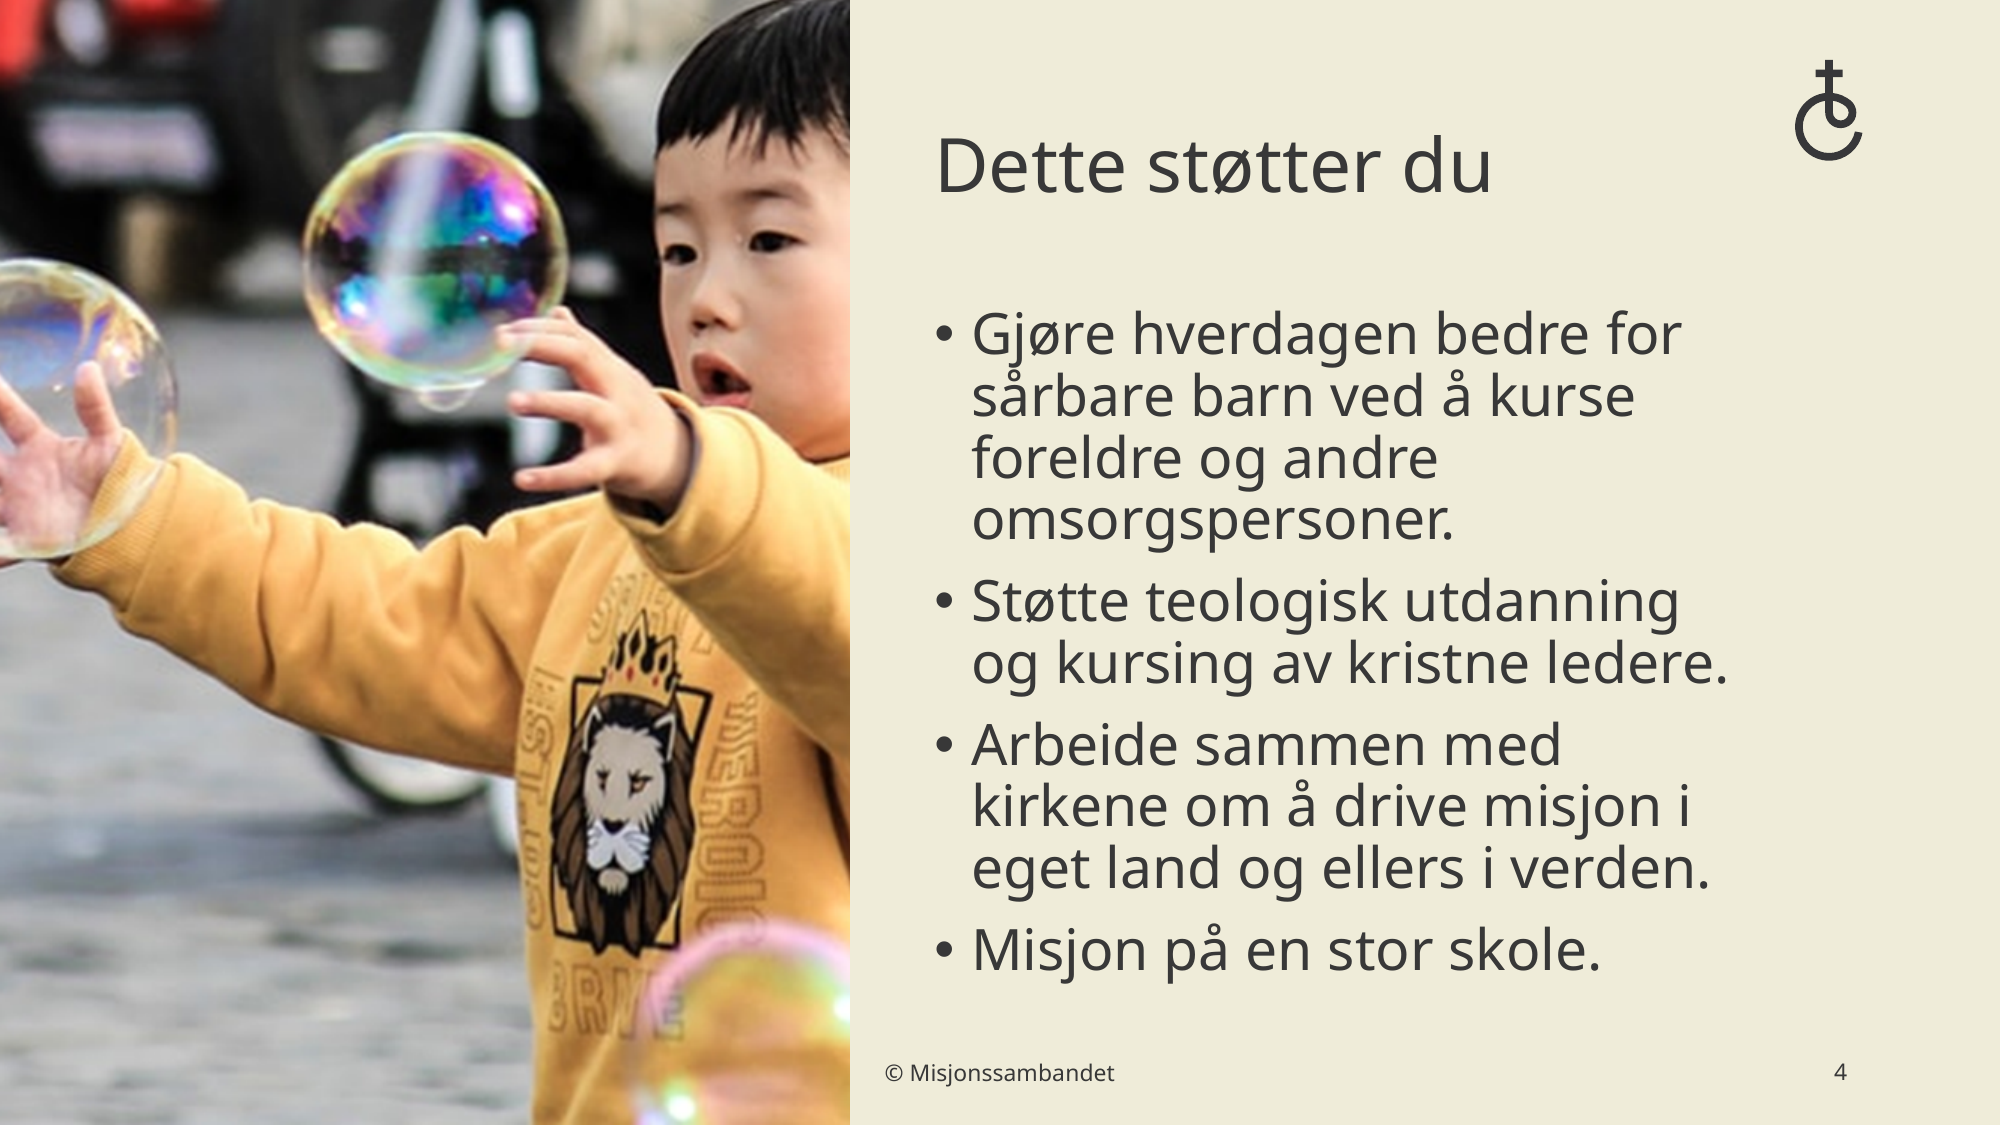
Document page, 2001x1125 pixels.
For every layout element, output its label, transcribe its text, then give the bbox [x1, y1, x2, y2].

picture [0, 0, 850, 1125]
list Gjøre hverdagen bedre for sårbare barn ved å kurse foreldre og andre omsorgspersoner. Støtte teologisk utdanning og kursing av kristne ledere. Arbeide sammen med kirkene om å drive misjon i eget land og ellers i verden. Misjon på en stor skole. [919, 298, 1752, 1014]
slide_number 4 [1642, 1042, 1863, 1103]
footer © Misjonssambandet [850, 1042, 1642, 1103]
title Dette støtter du [919, 59, 1752, 278]
